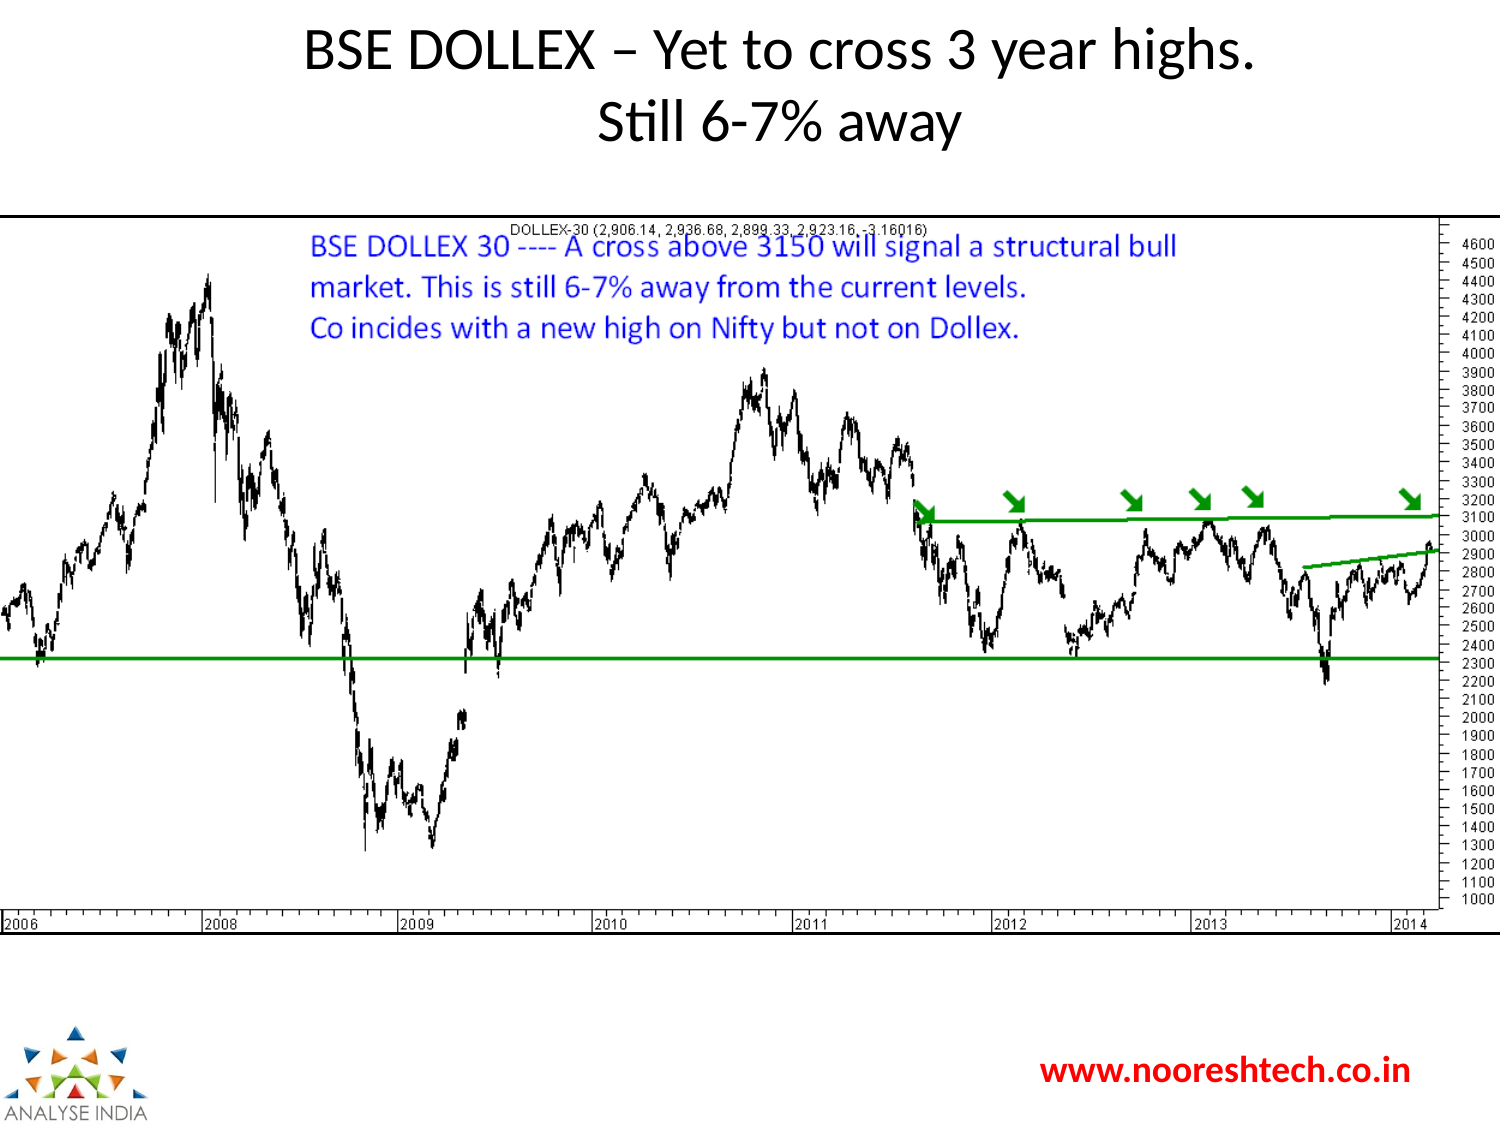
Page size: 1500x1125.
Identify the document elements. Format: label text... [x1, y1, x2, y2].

title BSE DOLLEX – Yet to cross 3 year highs. Still 6-7% away [75, 0, 1500, 163]
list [0, 217, 1500, 933]
picture [0, 1021, 151, 1125]
